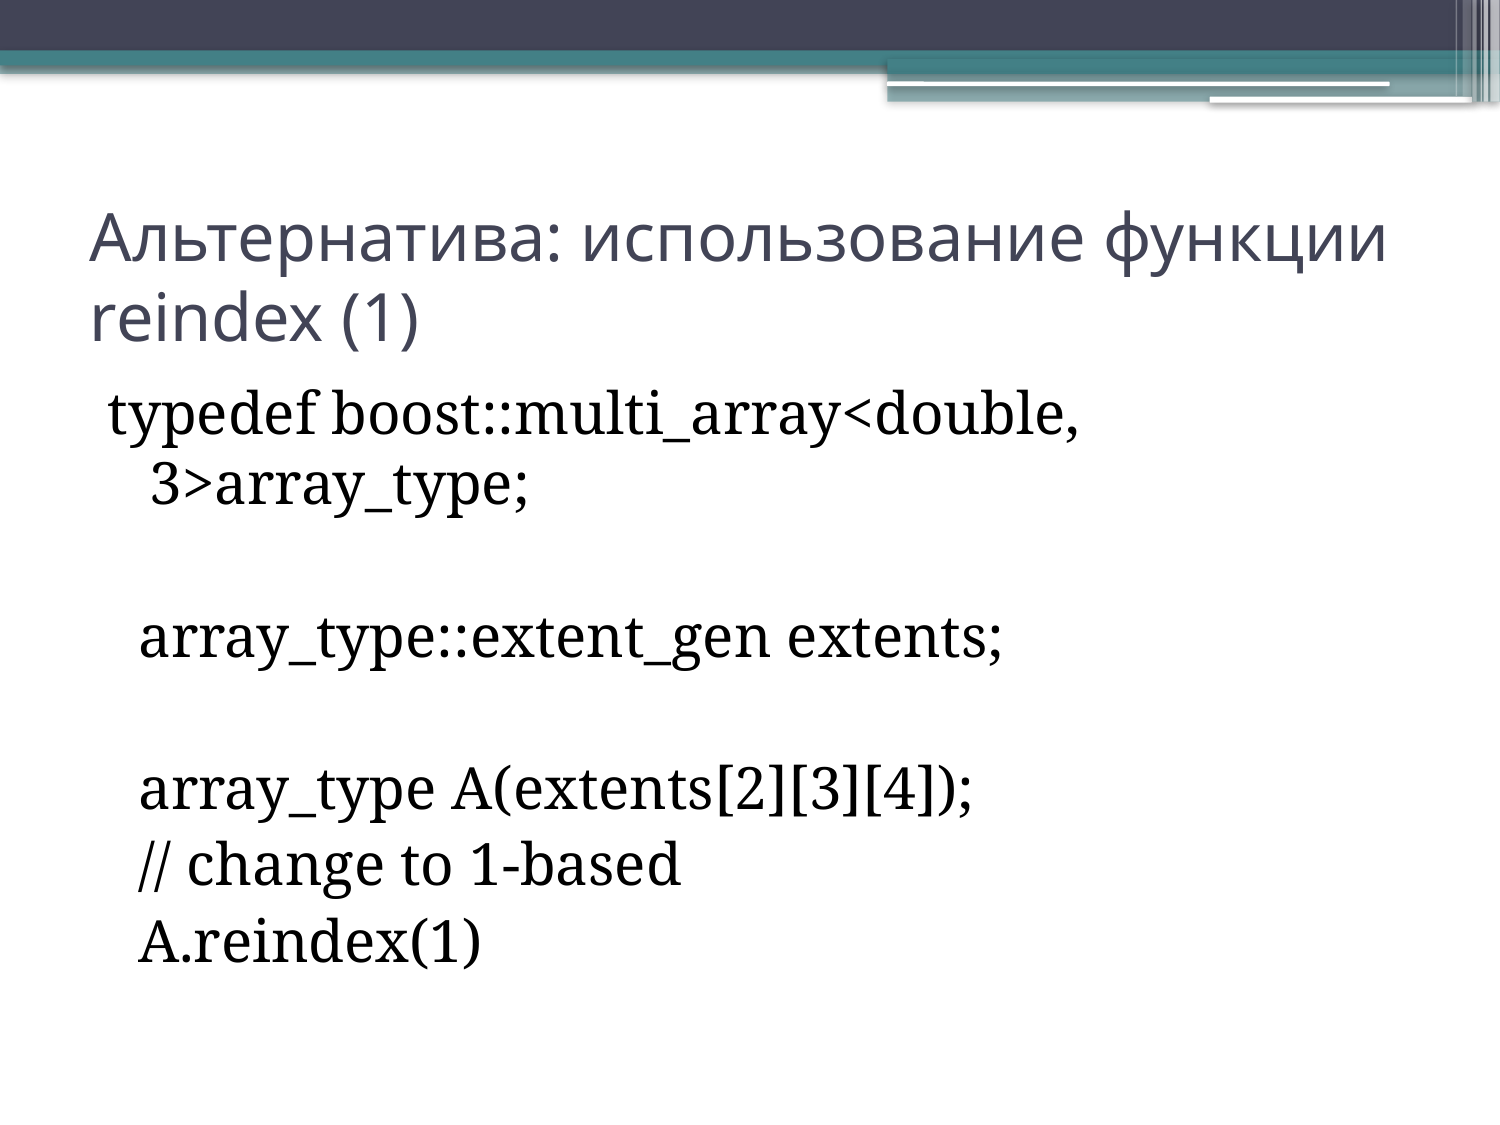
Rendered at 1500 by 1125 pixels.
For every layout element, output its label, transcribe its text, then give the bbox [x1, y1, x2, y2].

list typedef boost::multi_array<double, 3>array_type; array_type::extent_gen extents; array_type A(extents[2][3][4]); // change to 1-based A.reindex(1) [75, 368, 1425, 1079]
title Альтернатива: использование функции reindex (1) [75, 187, 1425, 363]
